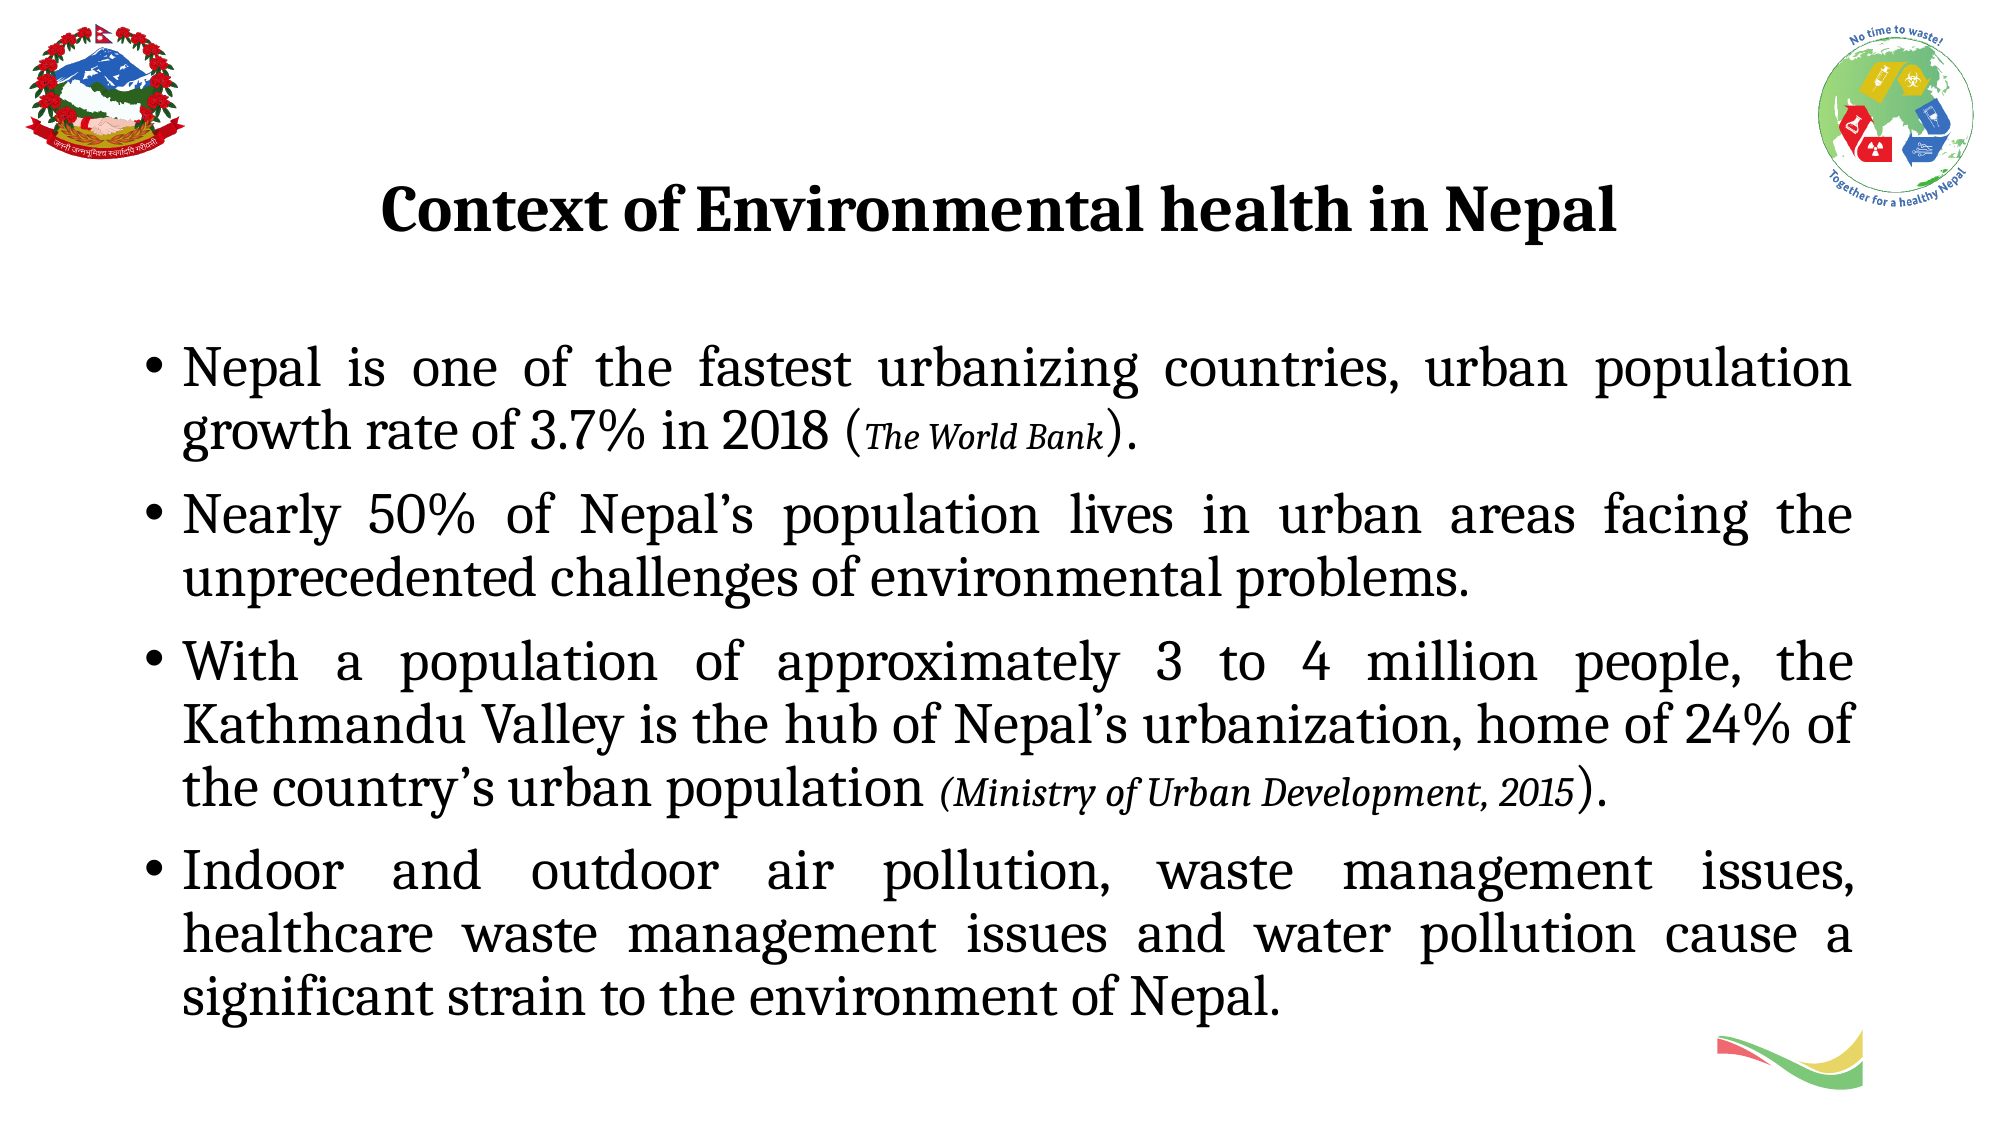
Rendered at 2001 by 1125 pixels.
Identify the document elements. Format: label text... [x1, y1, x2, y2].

picture [22, 22, 188, 161]
list Nepal is one of the fastest urbanizing countries, urban population growth rate of 3.7% in 2018 (The World Bank). Nearly 50% of Nepal’s population lives in urban areas facing the unprecedented challenges of environmental problems. With a population of approximately 3 to 4 million people, the Kathmandu Valley is the hub of Nepal’s urbanization, home of 24% of the country’s urban population (Ministry of Urban Development, 2015). Indoor and outdoor air pollution, waste management issues, healthcare waste management issues and water pollution cause a significant strain to the environment of Nepal. [136, 328, 1863, 1044]
title Context of Environmental health in Nepal [136, 164, 1863, 328]
picture [1812, 22, 1978, 209]
slide_number [1832, 1049, 1863, 1096]
